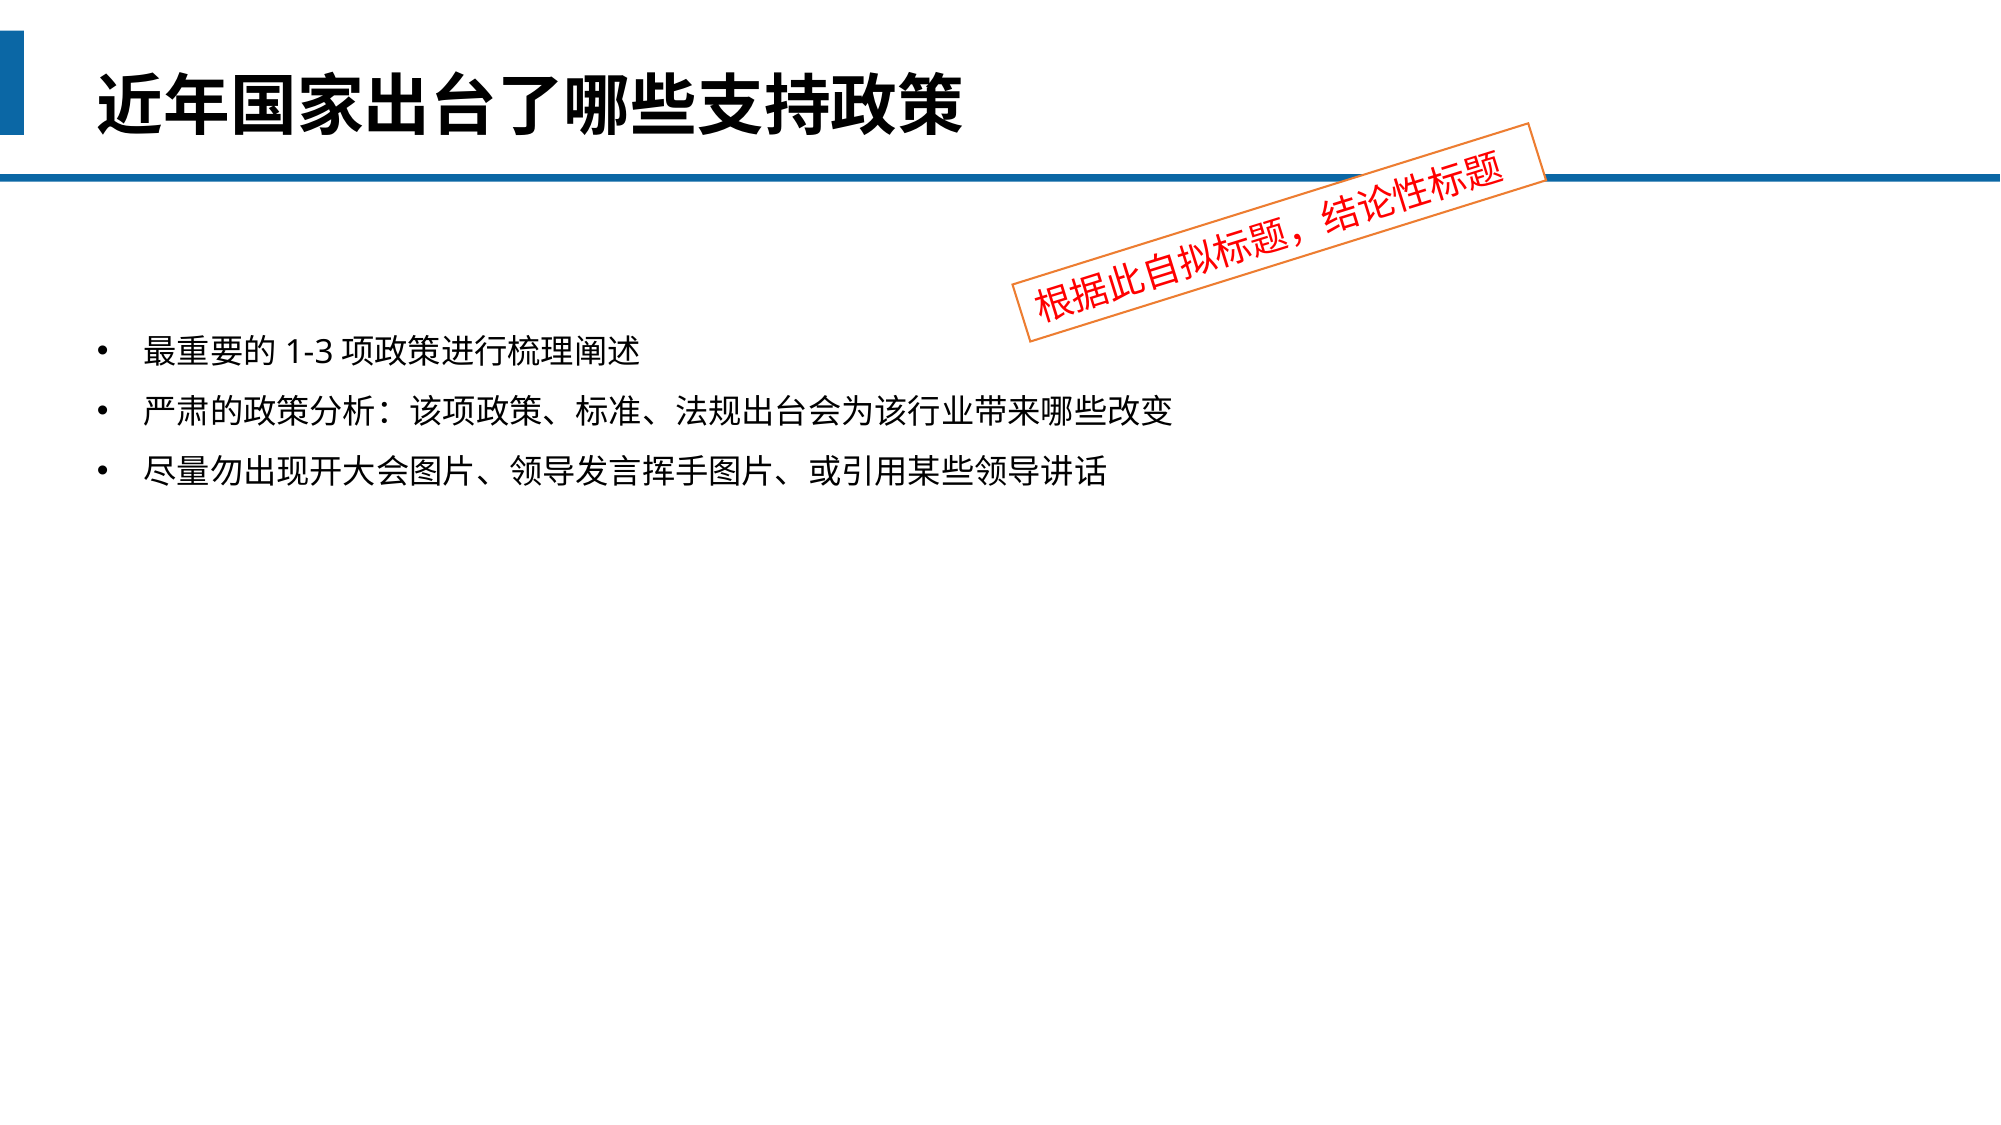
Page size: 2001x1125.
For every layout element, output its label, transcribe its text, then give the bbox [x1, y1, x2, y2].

text_box [0, 173, 1362, 183]
text_box 最重要的1-3项政策进行梳理阐述 严肃的政策分析：该项政策、标准、法规出台会为该行业带来哪些改变 尽量勿出现开大会图片、领导发言挥手图片、或引用某些领导讲话 [82, 302, 1275, 498]
text_box [1545, 173, 2000, 183]
text_box 近年国家出台了哪些支持政策 [82, 55, 1462, 150]
text_box 根据此自拟标题，结论性标题 [1011, 122, 1548, 343]
